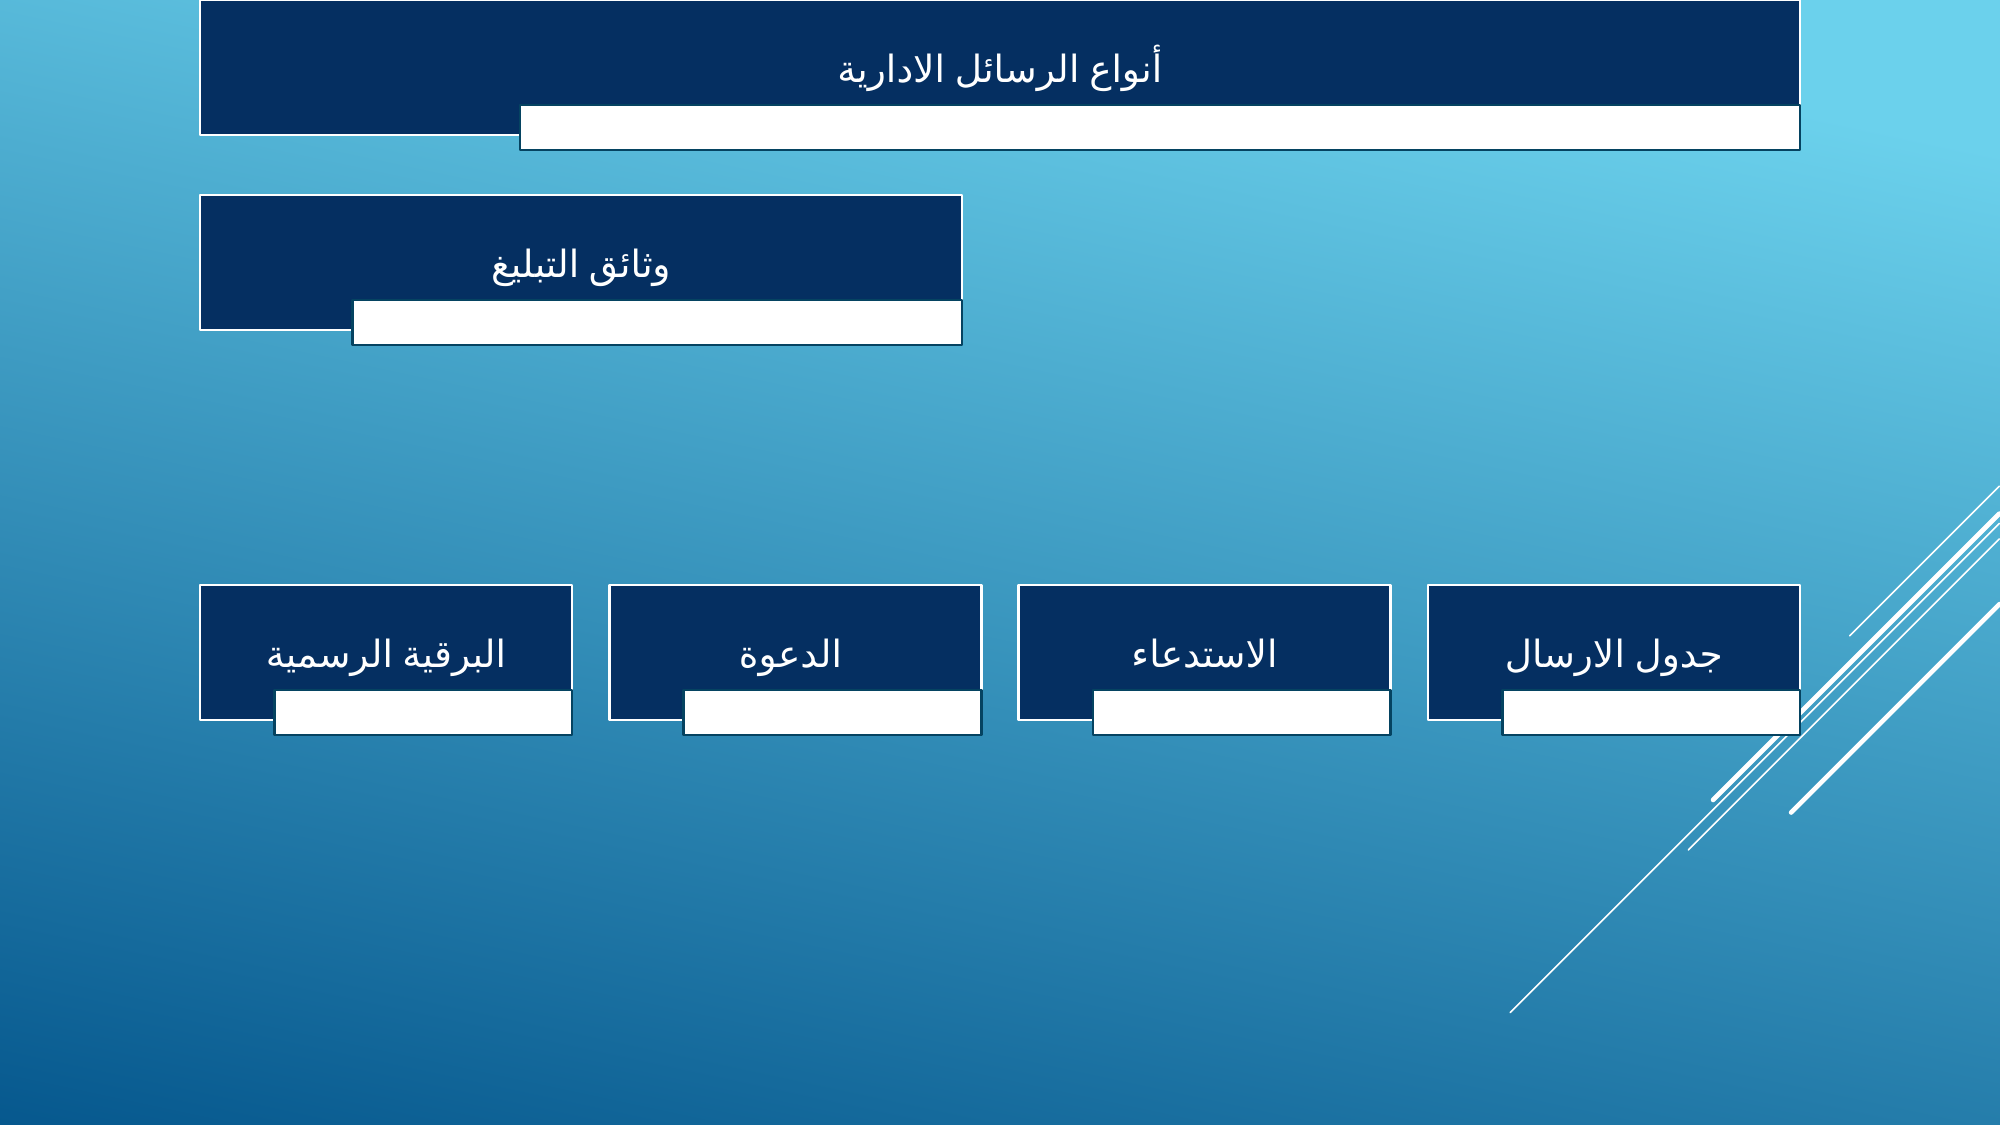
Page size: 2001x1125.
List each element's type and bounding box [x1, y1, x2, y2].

list [0, 0, 2000, 1125]
